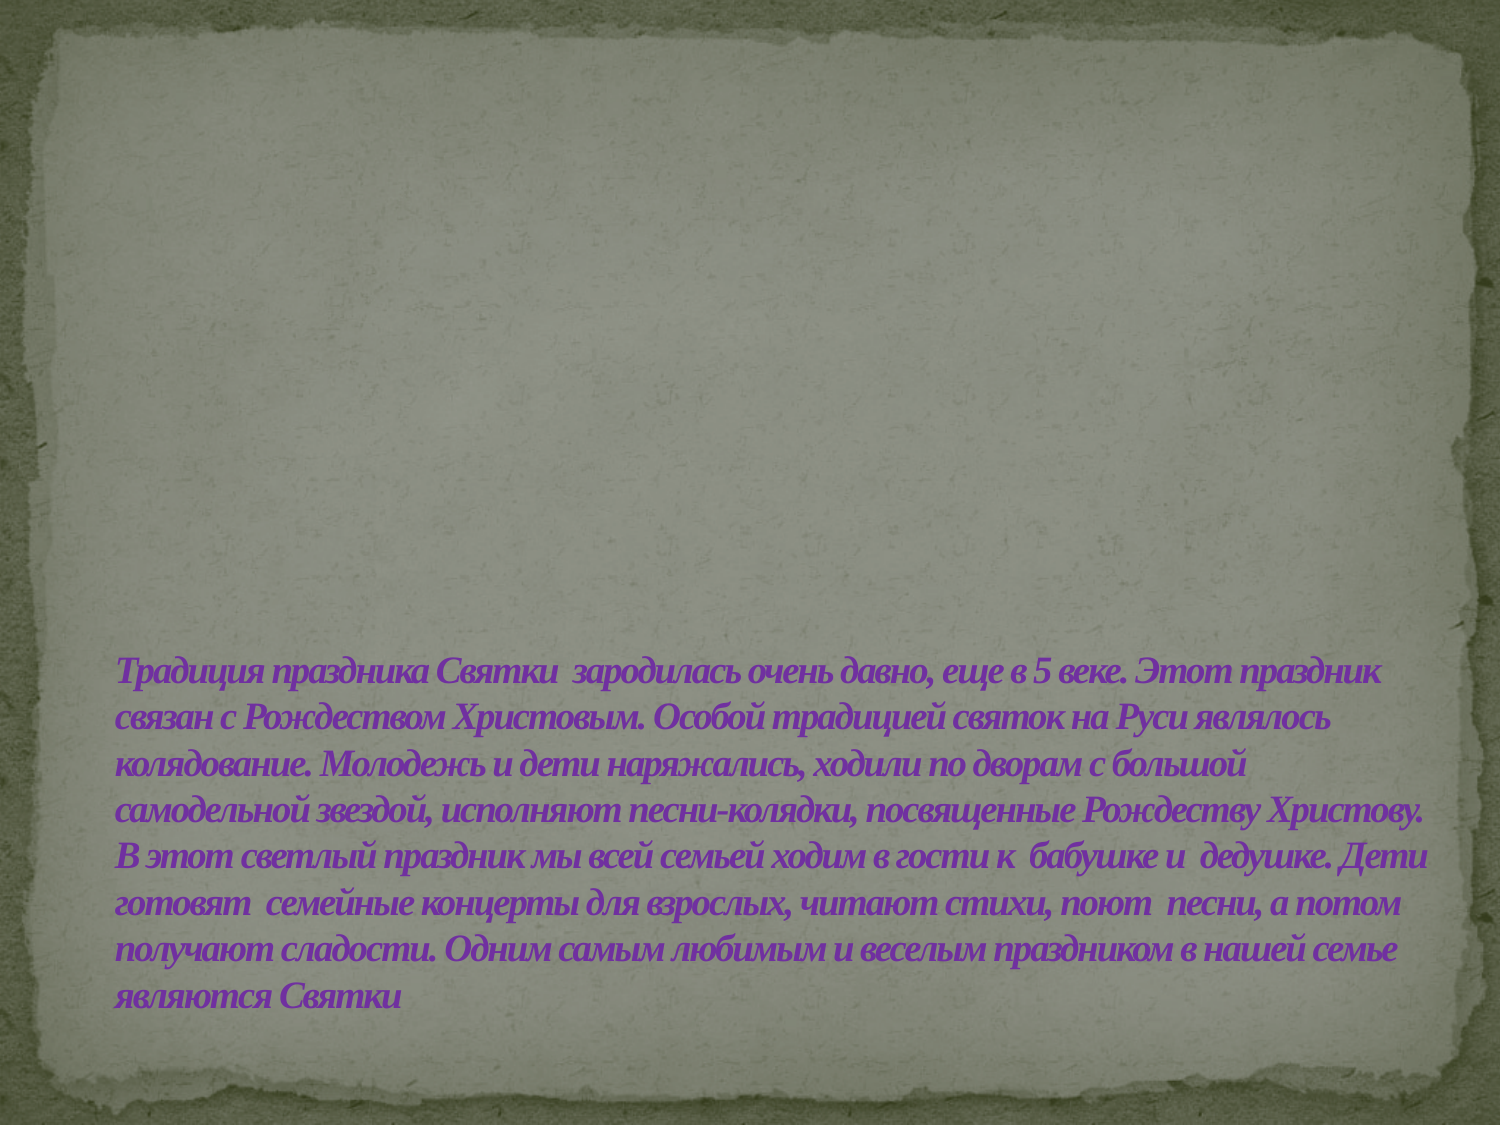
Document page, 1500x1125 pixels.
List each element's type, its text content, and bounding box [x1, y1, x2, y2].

title Традиция праздника Святки зародилась очень давно, еще в 5 веке. Этот праздник связан с Рождеством Христовым. Особой традицией святок на Руси являлось колядование. Молодежь и дети наряжались, ходили по дворам с большой самодельной звездой, исполняют песни-колядки, посвященные Рождеству Христову. В этот светлый праздник мы всей семьей ходим в гости к бабушке и дедушке. Дети готовят семейные концерты для взрослых, читают стихи, поют песни, а потом получают сладости. Одним самым любимым и веселым праздником в нашей семье являются Святки [100, 66, 1451, 1057]
